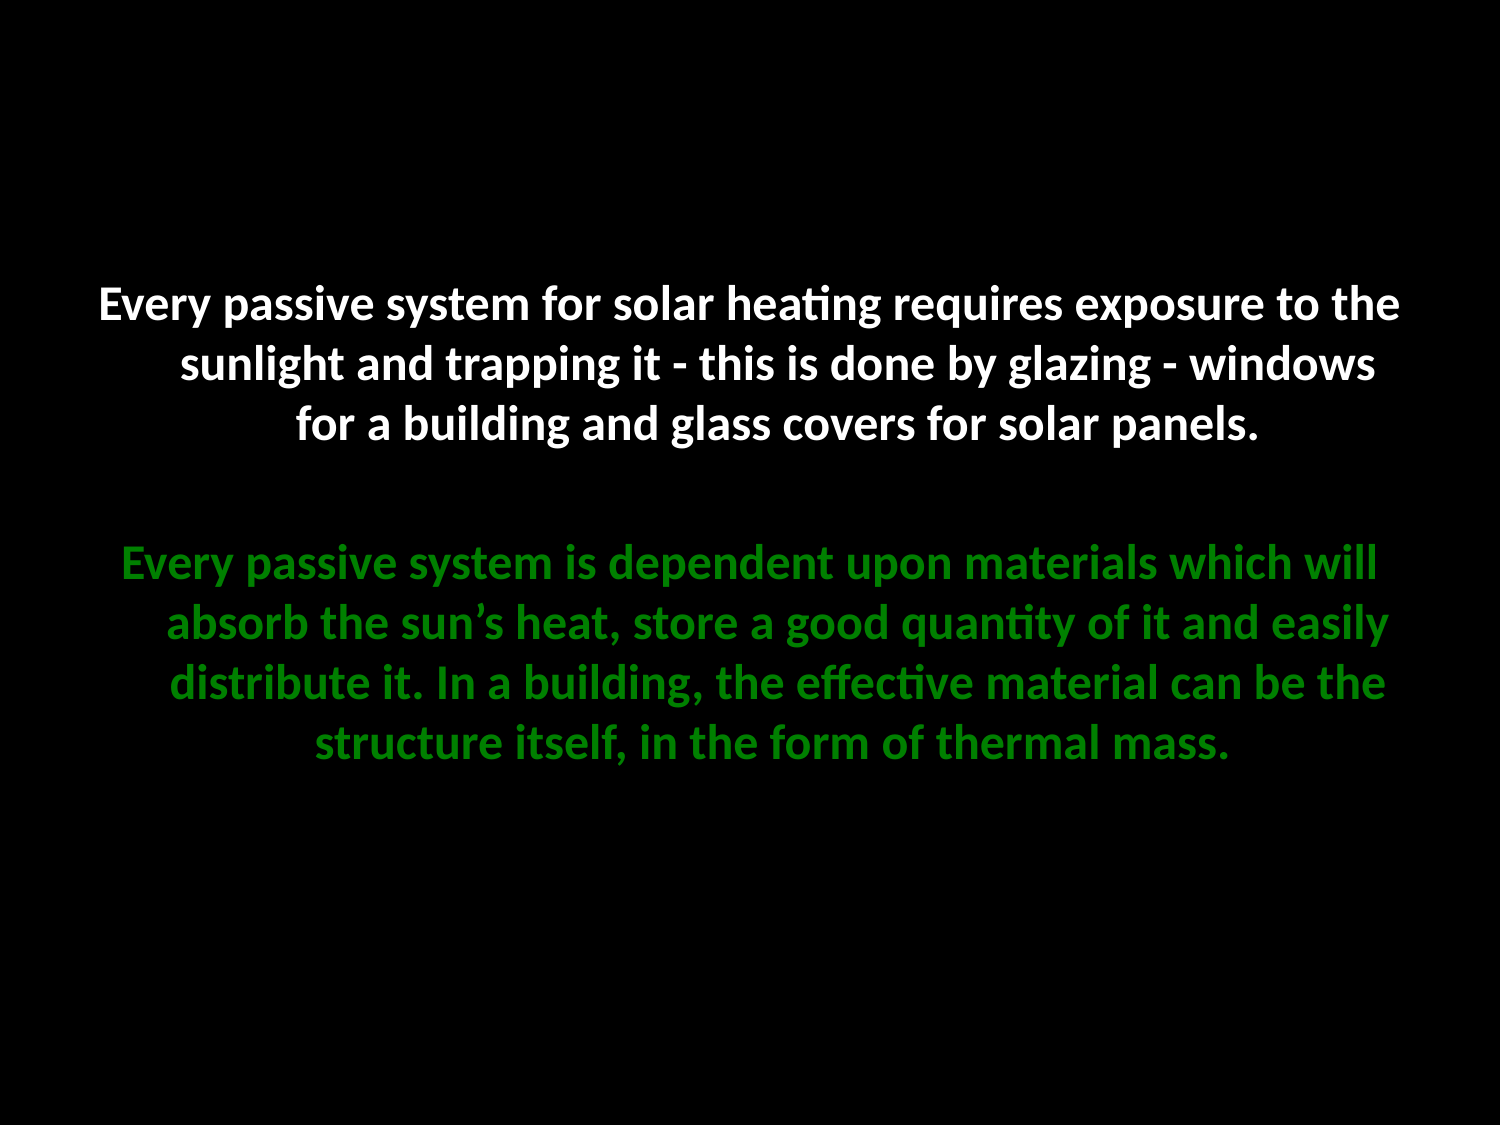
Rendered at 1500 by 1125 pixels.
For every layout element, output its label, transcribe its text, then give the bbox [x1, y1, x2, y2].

list Every passive system for solar heating requires exposure to the sunlight and trapping it - this is done by glazing - windows for a building and glass covers for solar panels. Every passive system is dependent upon materials which will absorb the sun’s heat, store a good quantity of it and easily distribute it. In a building, the effective material can be the structure itself, in the form of thermal mass. [75, 262, 1425, 1005]
